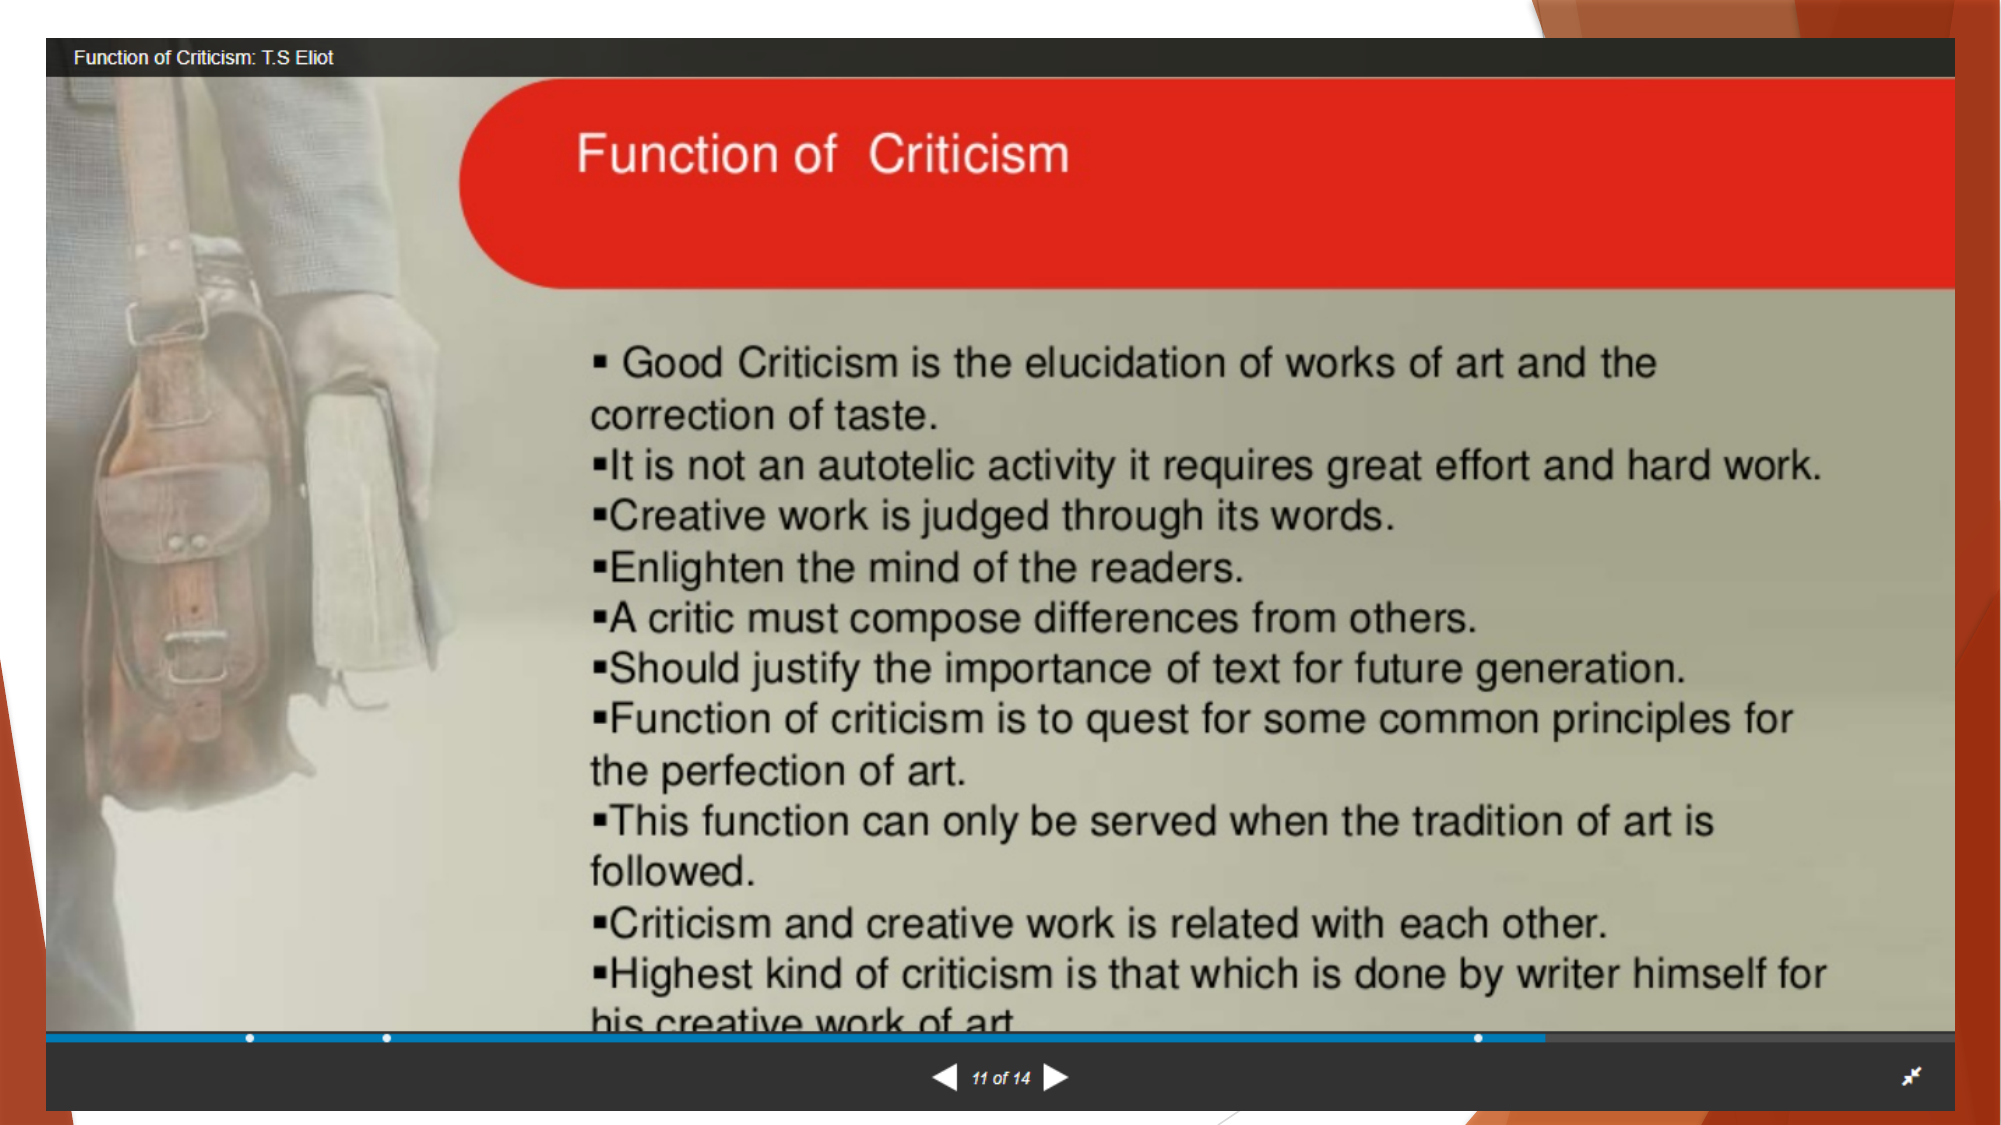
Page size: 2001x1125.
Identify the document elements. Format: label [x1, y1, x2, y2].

list [46, 37, 1955, 1112]
